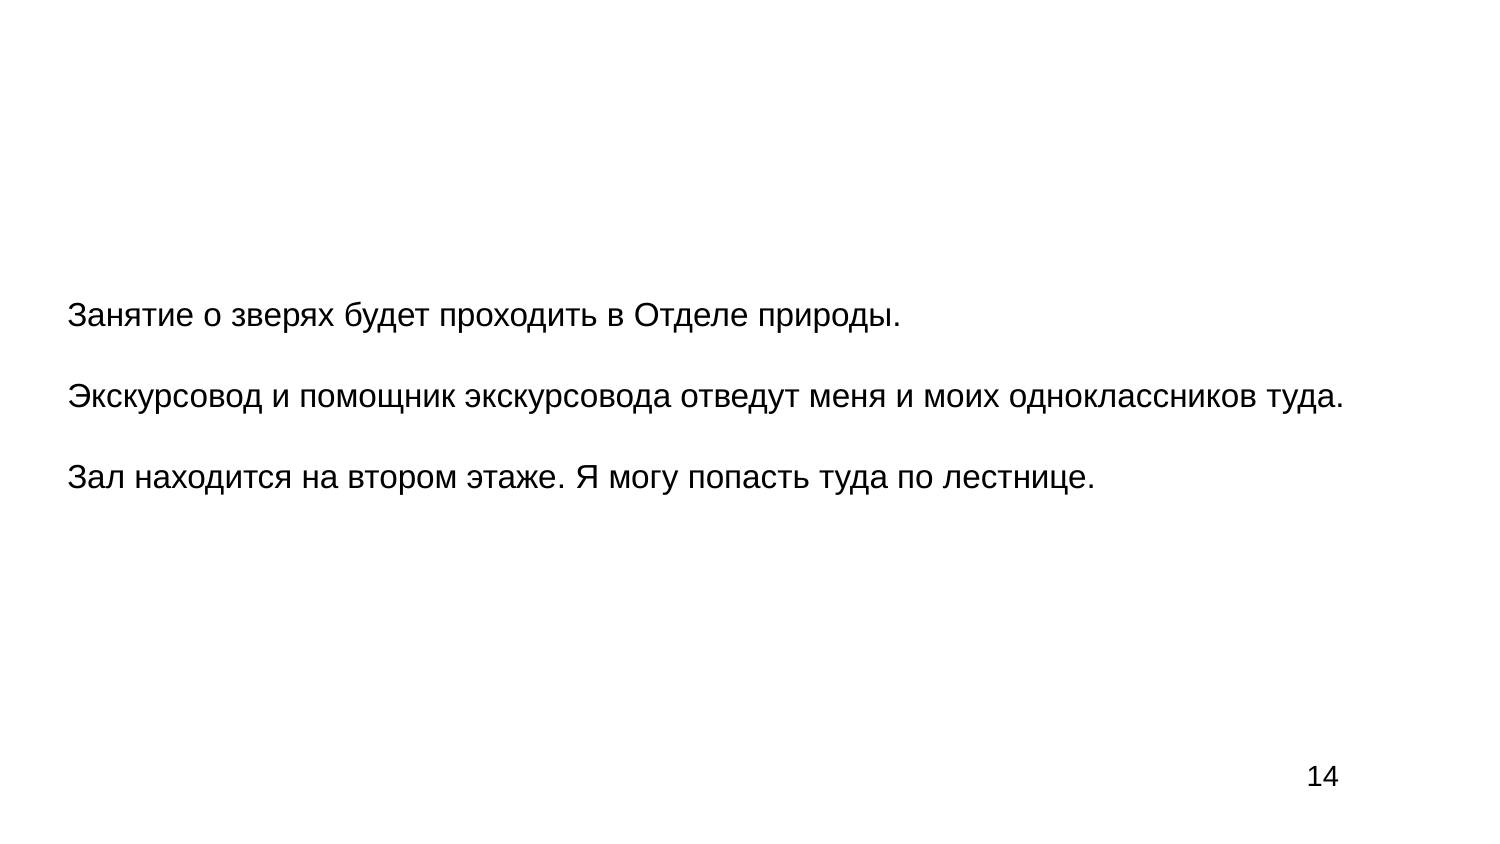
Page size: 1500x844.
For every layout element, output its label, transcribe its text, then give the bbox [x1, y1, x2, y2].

text_box 14 [1291, 741, 1361, 809]
text_box Занятие о зверях будет проходить в Отделе природы. Экскурсовод и помощник экскурсовода отведут меня и моих одноклассников туда. Зал находится на втором этаже. Я могу попасть туда по лестнице. [52, 258, 1422, 499]
